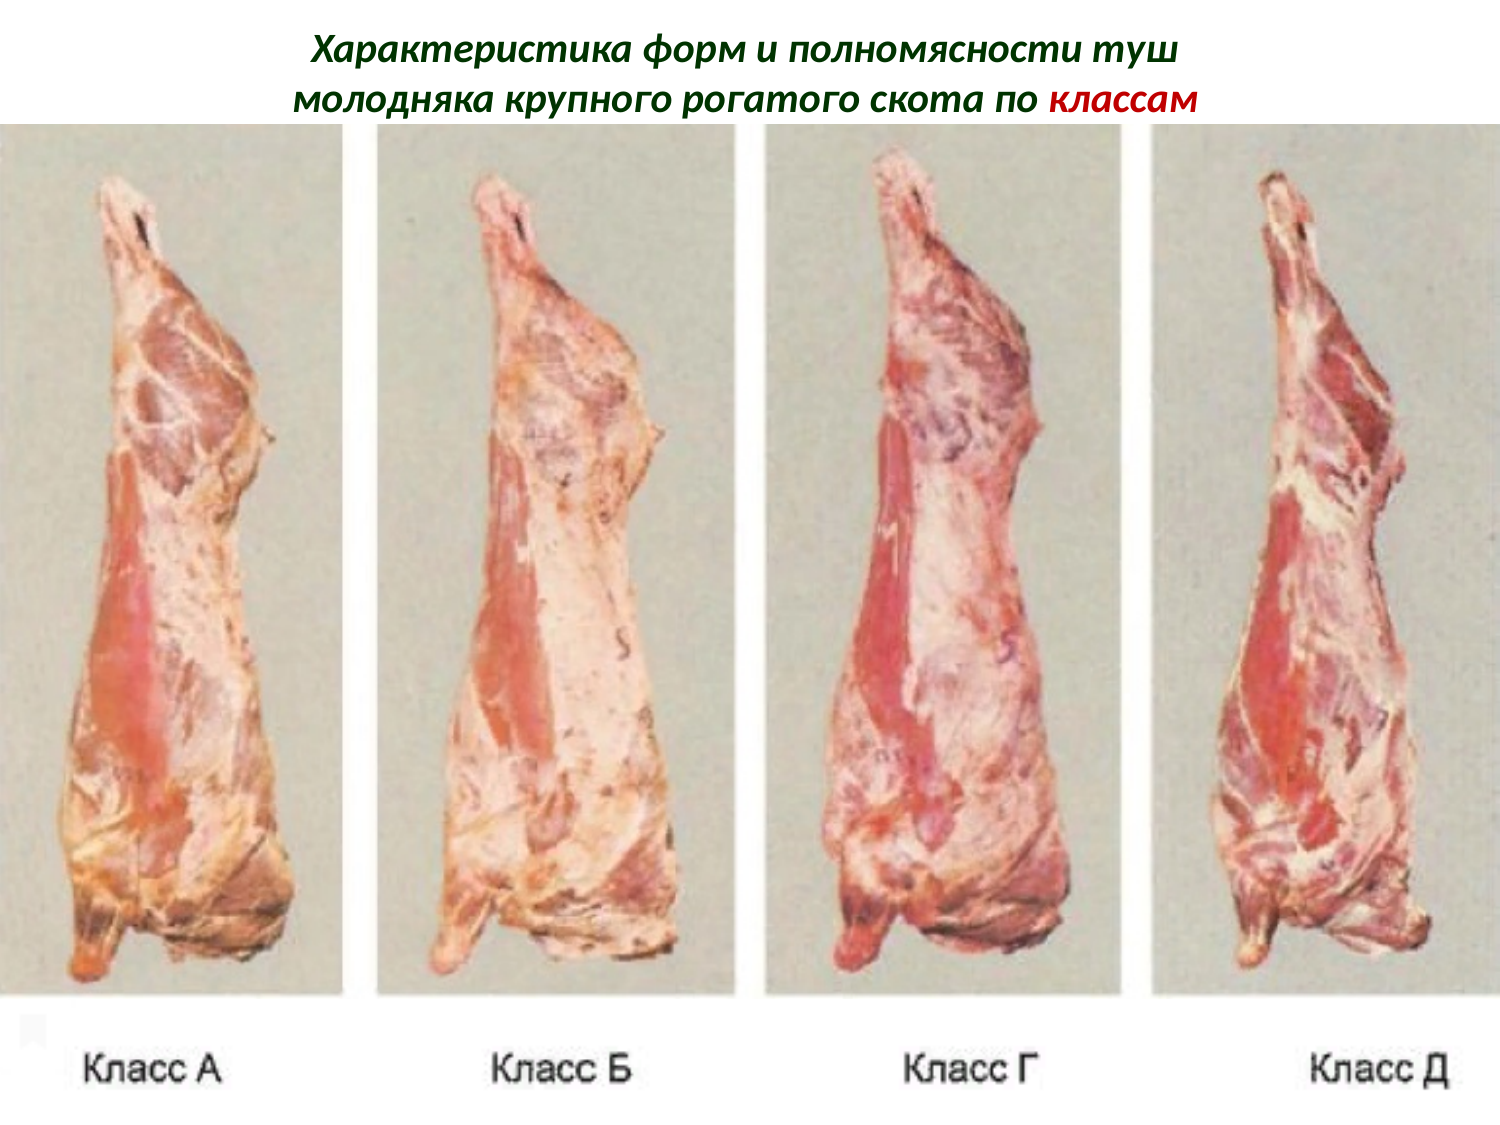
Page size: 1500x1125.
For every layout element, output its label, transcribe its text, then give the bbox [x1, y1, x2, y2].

title Характеристика форм и полномясности туш молодняка крупного рогатого скота по классам [0, 0, 1500, 124]
picture [0, 124, 1500, 1125]
